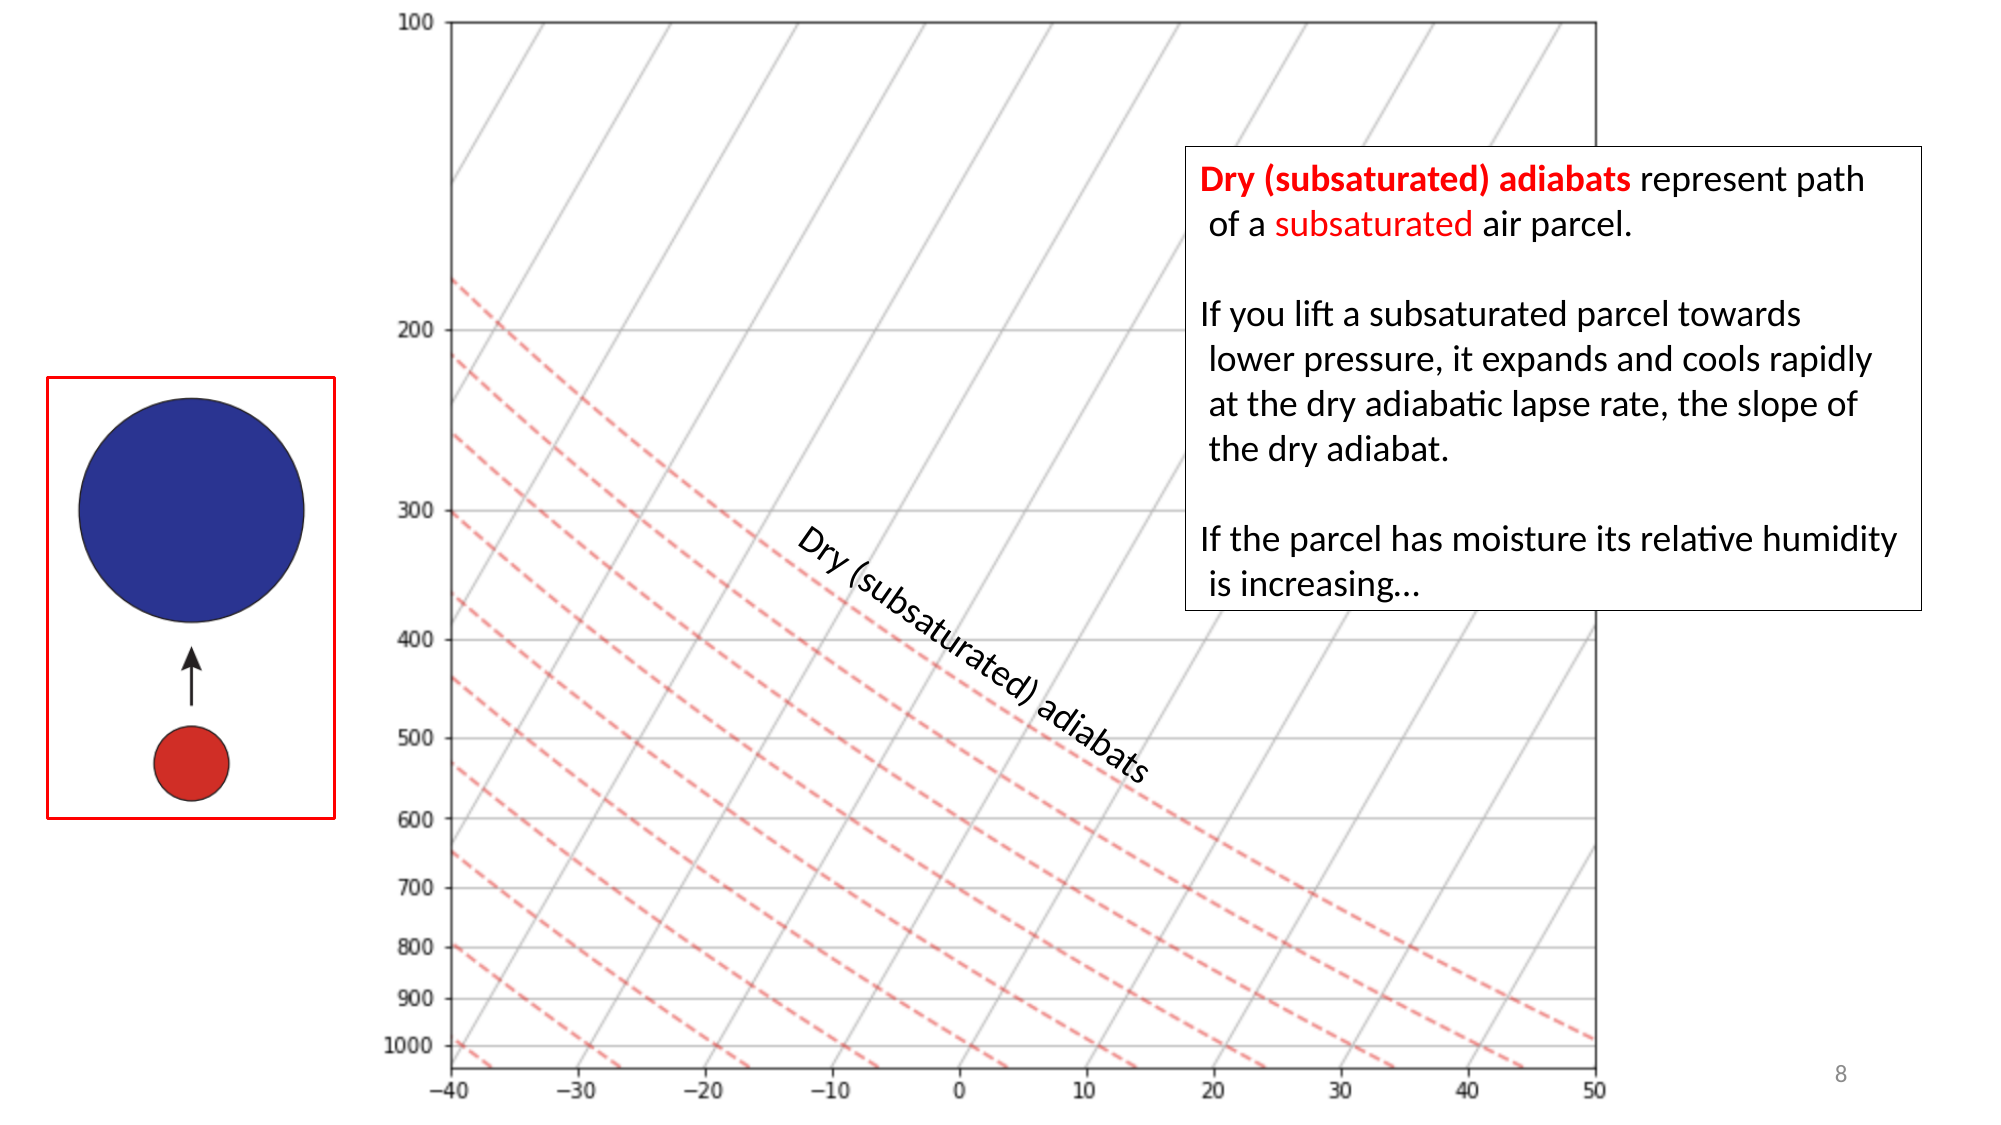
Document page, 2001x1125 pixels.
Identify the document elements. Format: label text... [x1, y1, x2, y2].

picture [351, 0, 1676, 1125]
picture [49, 379, 333, 818]
slide_number 8 [1676, 1042, 1863, 1103]
text_box Dry (subsaturated) adiabats represent path of a subsaturated air parcel. If you lift a subsaturated parcel towards lower pressure, it expands and cools rapidly at the dry adiabatic lapse rate, the slope of the dry adiabat. If the parcel has moisture its relative humidity is increasing… [1676, 146, 1922, 611]
